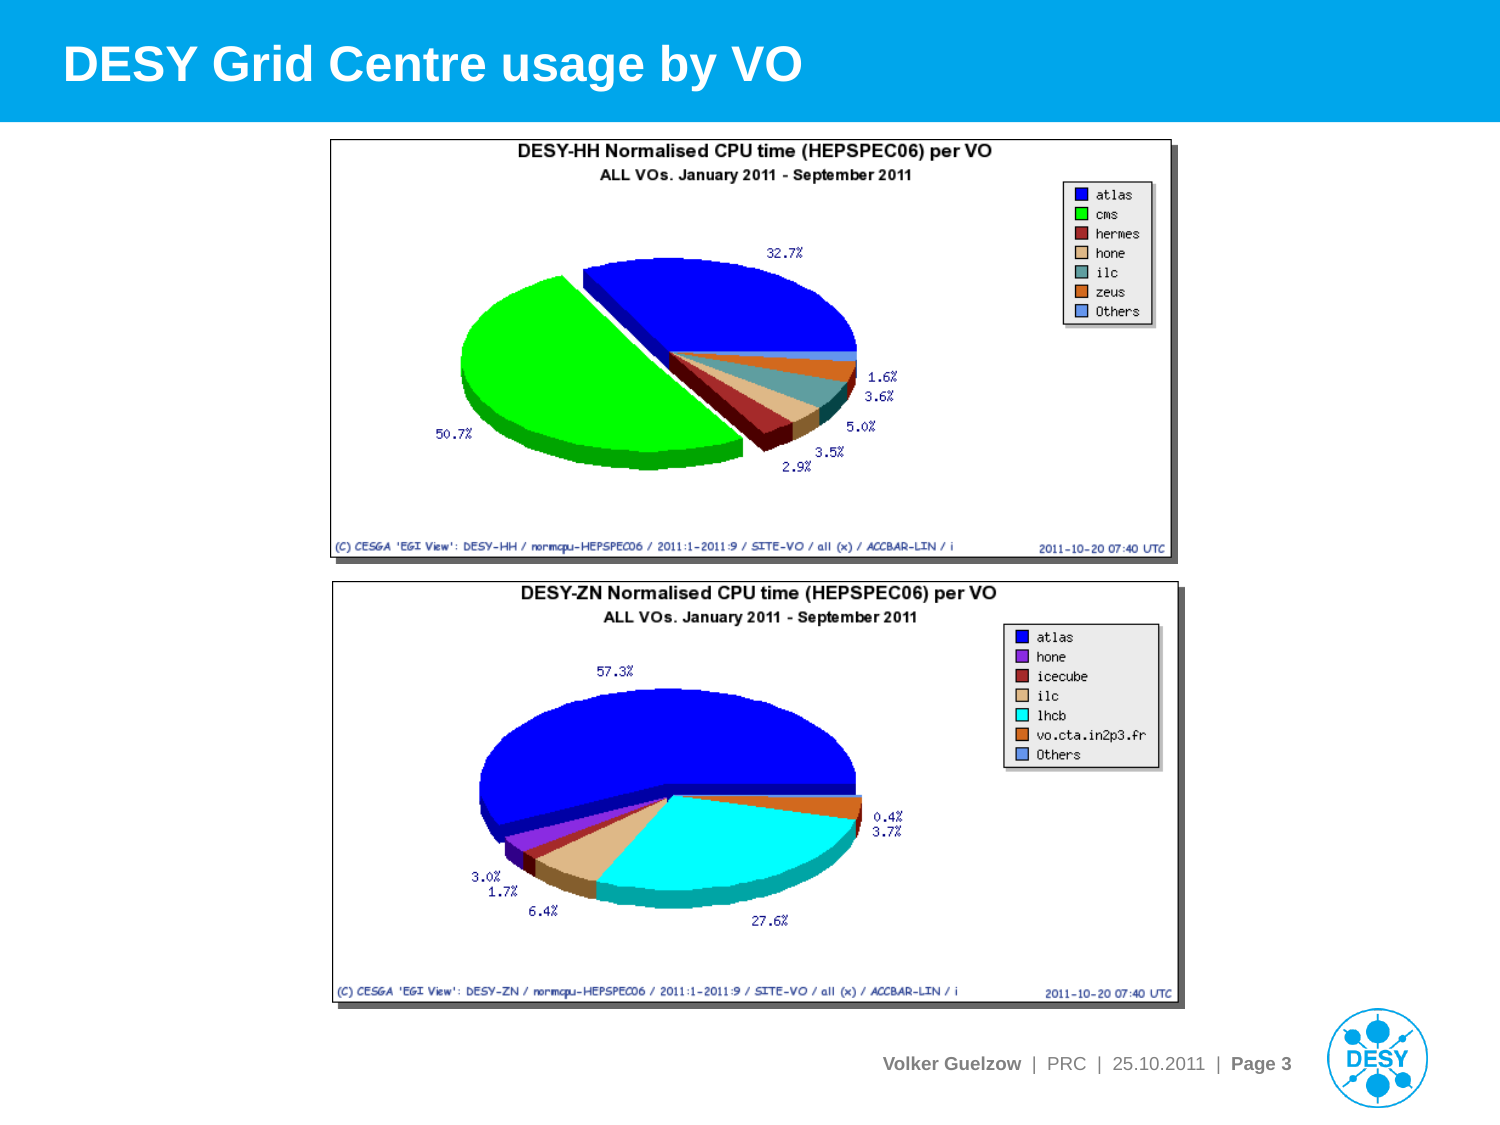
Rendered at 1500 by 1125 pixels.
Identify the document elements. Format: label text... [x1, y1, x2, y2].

picture [1391, 1071, 1428, 1108]
title DESY Grid Centre usage by VO [47, 16, 1446, 107]
picture [1330, 1011, 1426, 1106]
picture [1327, 1008, 1368, 1049]
picture [1387, 1008, 1428, 1046]
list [329, 139, 1178, 564]
picture [1327, 1068, 1365, 1108]
picture [331, 581, 1185, 1009]
